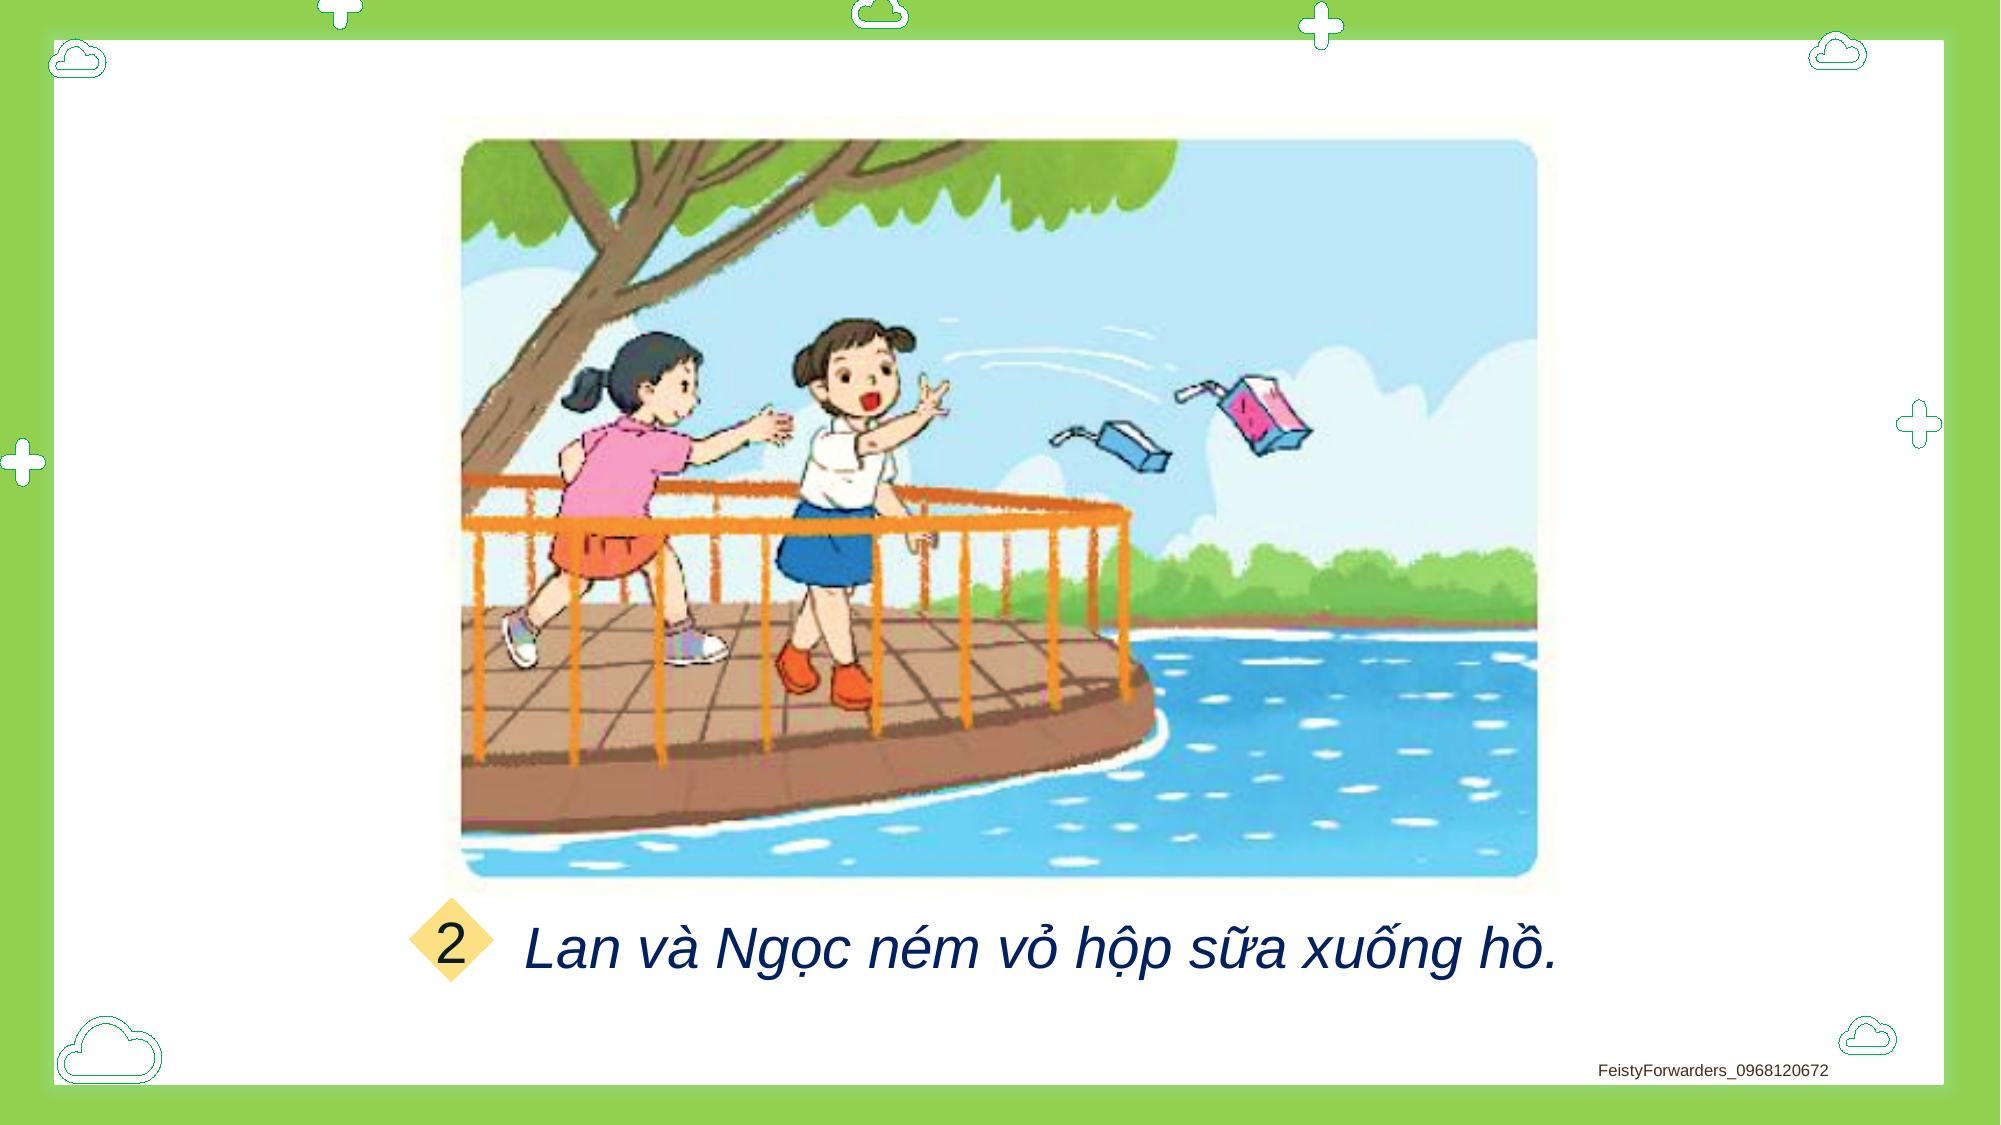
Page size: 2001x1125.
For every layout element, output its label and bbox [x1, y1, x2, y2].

picture [440, 116, 1559, 898]
text_box [417, 897, 1583, 989]
